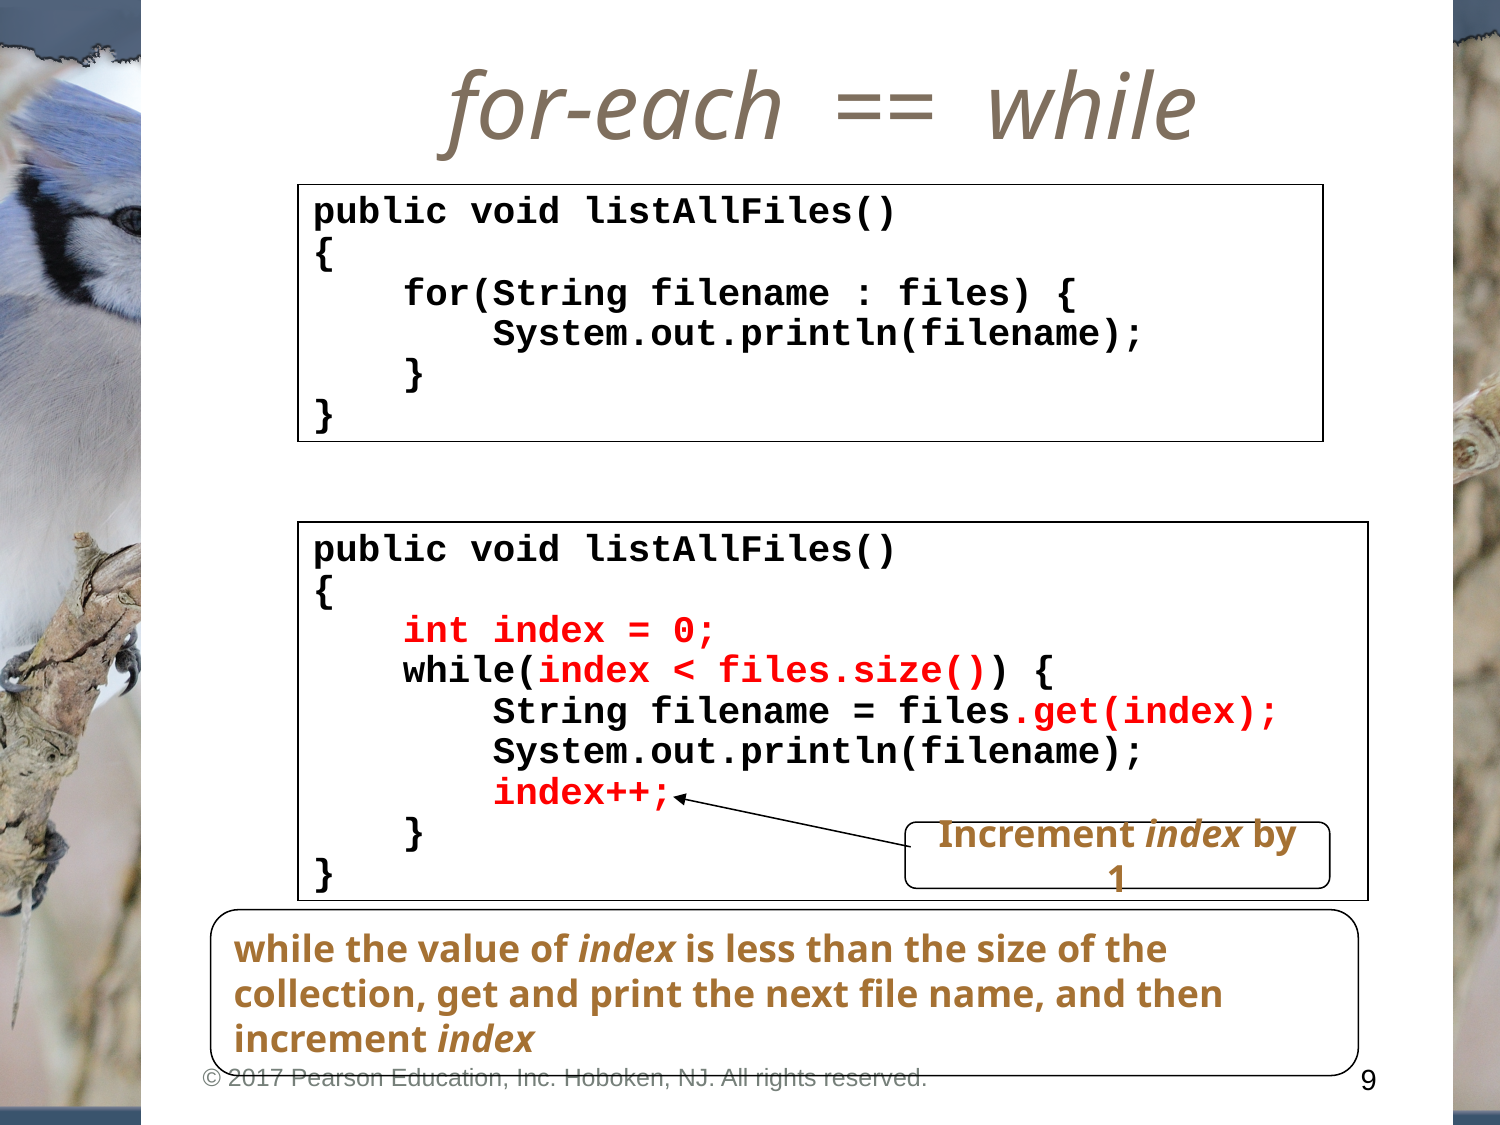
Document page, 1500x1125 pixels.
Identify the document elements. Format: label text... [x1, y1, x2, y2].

text_box [673, 793, 911, 847]
footer © 2017 Pearson Education, Inc. Hoboken, NJ. All rights reserved. [187, 1054, 1325, 1105]
picture [1453, 0, 1500, 1125]
title for-each == while [185, 21, 1461, 185]
text_box public void listAllFiles() { int index = 0; while(index < files.size()) { String filename = files.get(index); System.out.println(filename); index++; } } [298, 521, 1369, 901]
text_box Increment index by 1 [905, 822, 1330, 889]
picture [0, 0, 141, 1125]
text_box while the value of index is less than the size of the collection, get and print the next file name, and then increment index [210, 909, 1359, 1076]
text_box public void listAllFiles() { for(String filename : files) { System.out.println(filename); } } [298, 184, 1324, 442]
